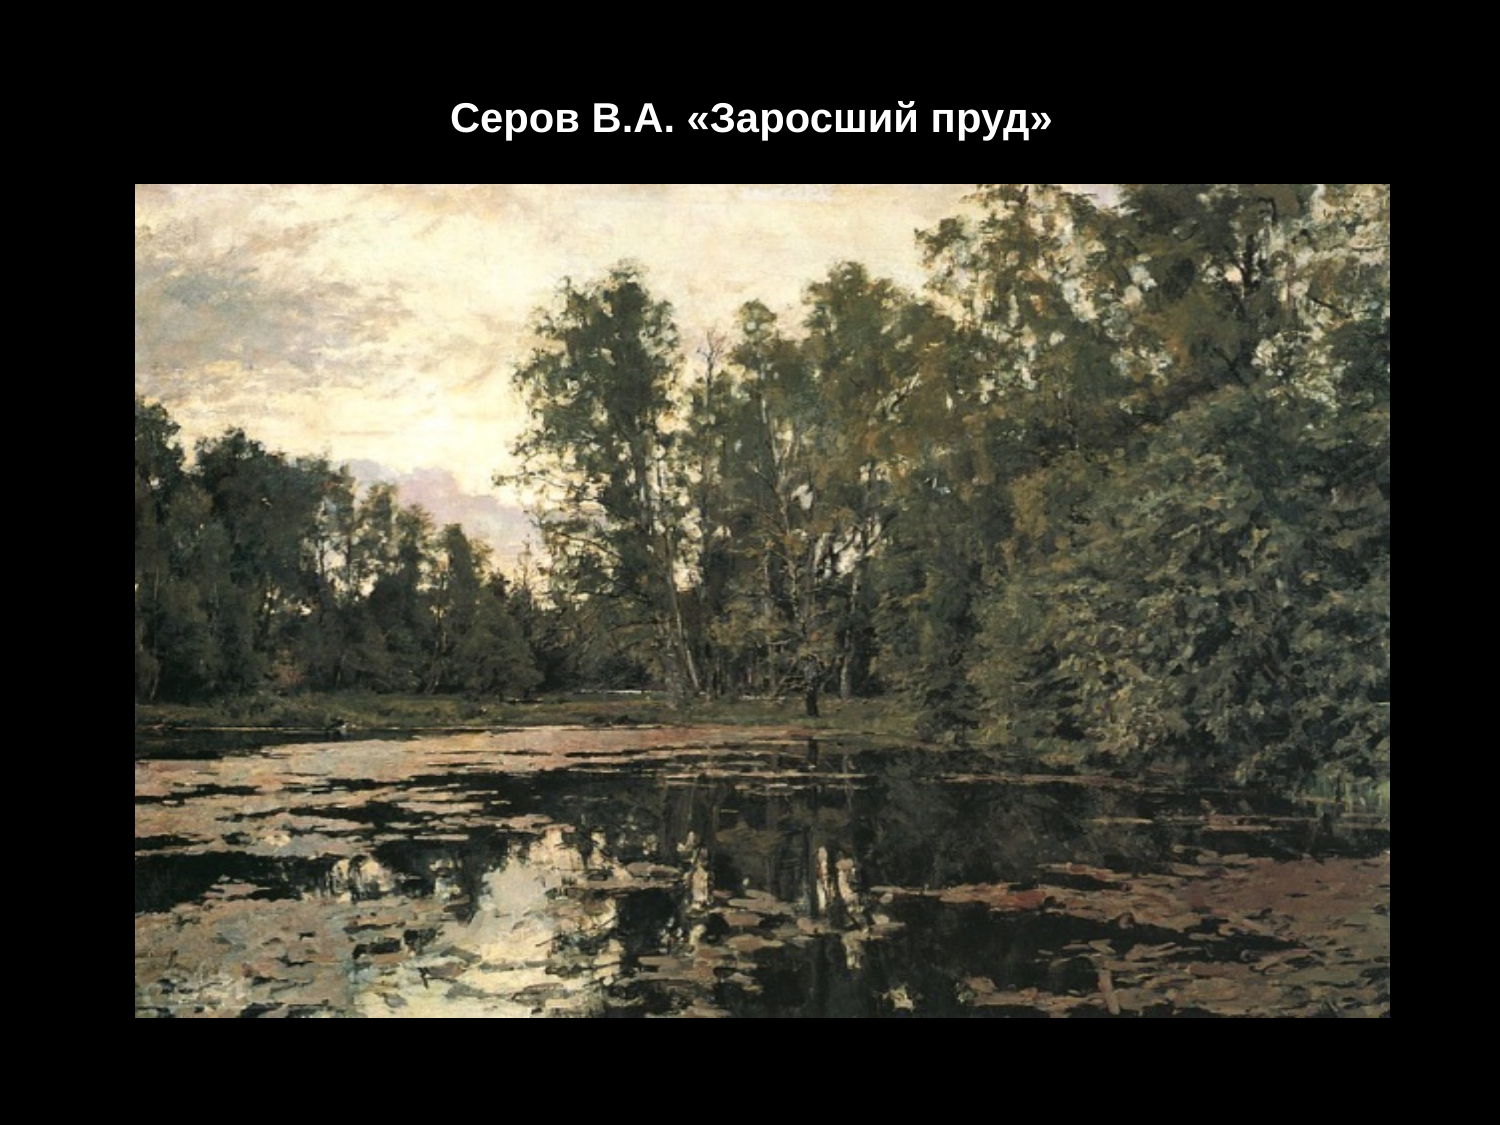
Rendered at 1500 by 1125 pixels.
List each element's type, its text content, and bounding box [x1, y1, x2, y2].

picture [135, 184, 1391, 1018]
title Серов В.А. «Заросший пруд» [76, 0, 1427, 233]
